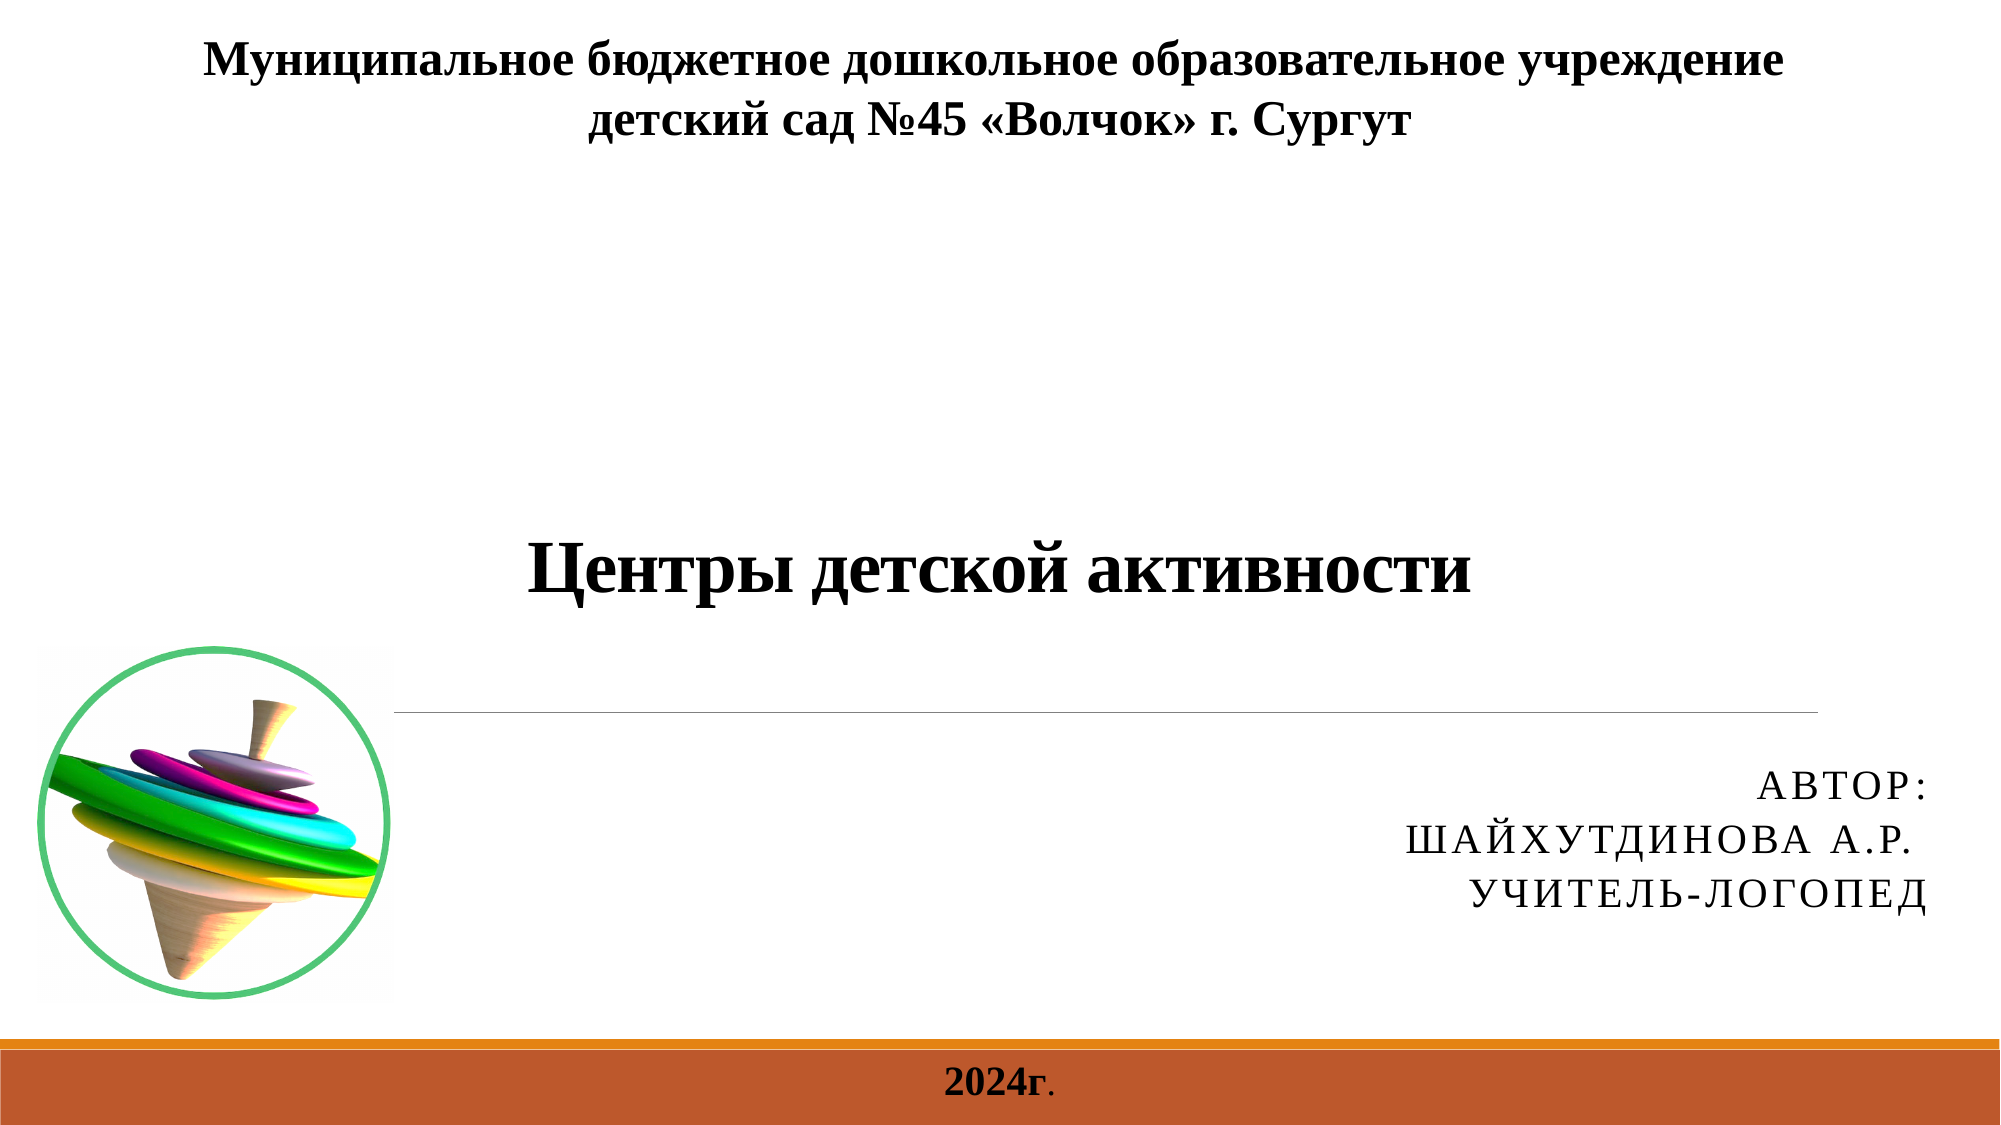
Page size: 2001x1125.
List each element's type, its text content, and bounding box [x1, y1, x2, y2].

subtitle Автор: Шайхутдинова А.Р. Учитель-логопед [1126, 749, 1942, 903]
text_box 2024г. [924, 1046, 1075, 1111]
title Центры детской активности [249, 446, 1750, 679]
picture [36, 646, 394, 1003]
text_box Муниципальное бюджетное дошкольное образовательное учреждение детский сад №45 «Волчок» г. Сургут [58, 18, 1942, 153]
